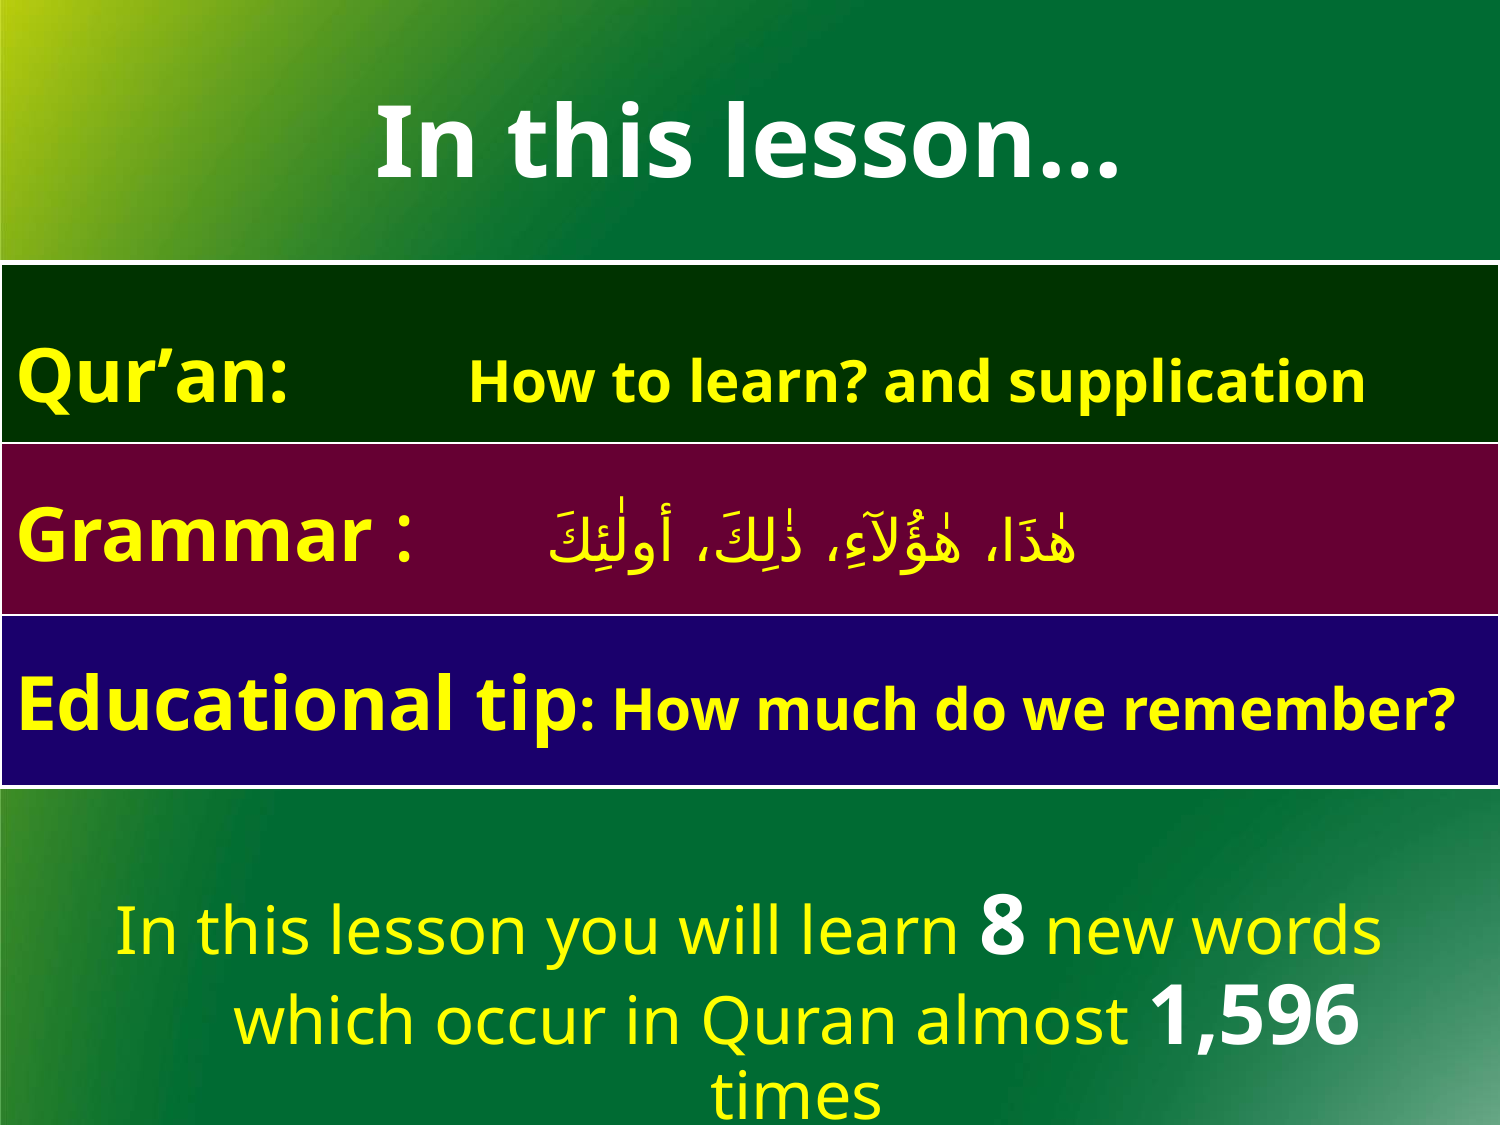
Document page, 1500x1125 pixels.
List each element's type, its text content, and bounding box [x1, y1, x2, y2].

text_box In this lesson you will learn 8 new words which occur in Quran almost 1,596 times [37, 875, 1463, 1125]
table_cell Educational tip: How much do we remember? [2, 616, 1498, 785]
table_header Qur’an: How to learn? and supplication [2, 265, 1498, 442]
picture [0, 789, 1500, 1125]
table_cell Grammar : هٰذَا، هٰؤُلآءِ، ذٰلِكَ، أولٰئِكَ [2, 444, 1498, 614]
picture [0, 0, 1500, 260]
text_box In this lesson… [74, 74, 1425, 201]
